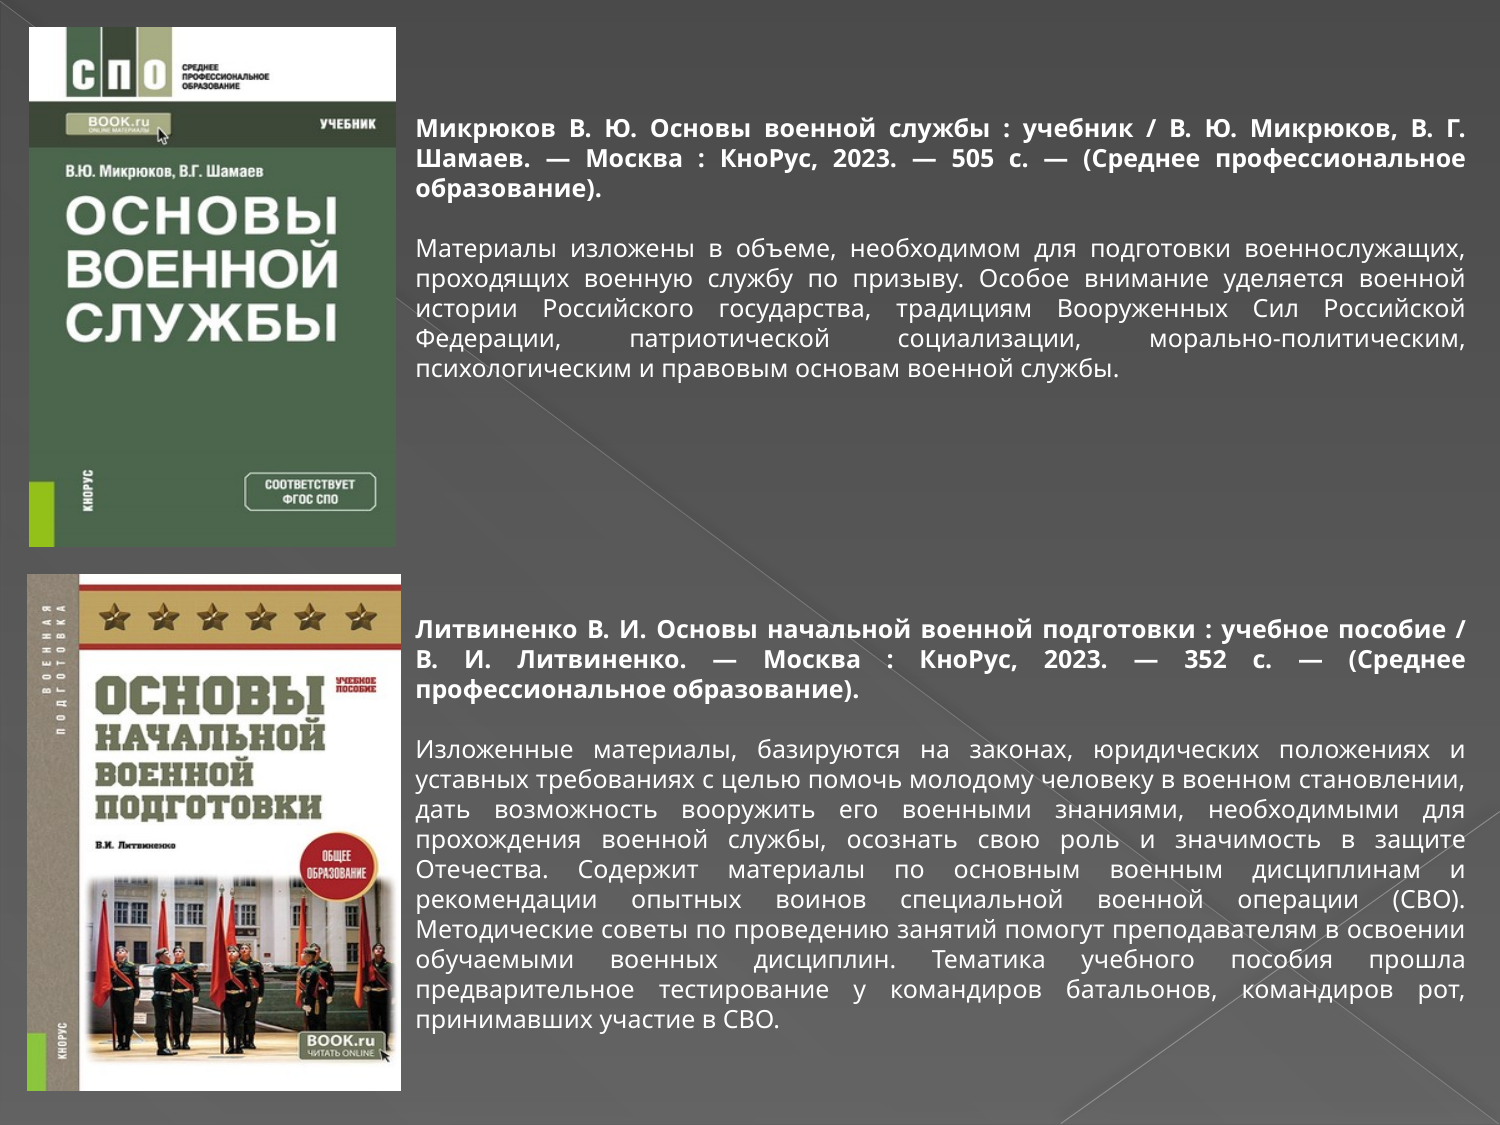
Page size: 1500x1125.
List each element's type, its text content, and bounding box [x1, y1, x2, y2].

picture [29, 27, 396, 547]
text_box Литвиненко В. И. Основы начальной военной подготовки : учебное пособие / В. И. Литвиненко. — Москва : КноРус, 2023. — 352 с. — (Среднее профессиональное образование). Изложенные материалы, базируются на законах, юридических положениях и уставных требованиях с целью помочь молодому человеку в военном становлении, дать возможность вооружить его военными знаниями, необходимыми для прохождения военной службы, осознать свою роль и значимость в защите Отечества. Содержит материалы по основным военным дисциплинам и рекомендации опытных воинов специальной военной операции (СВО). Методические советы по проведению занятий помогут преподавателям в освоении обучаемыми военных дисциплин. Тематика учебного пособия прошла предварительное тестирование у командиров батальонов, командиров рот, принимавших участие в СВО. [405, 606, 1483, 1041]
picture [26, 574, 401, 1092]
text_box Микрюков В. Ю. Основы военной службы : учебник / В. Ю. Микрюков, В. Г. Шамаев. — Москва : КноРус, 2023. — 505 с. — (Среднее профессиональное образование). Материалы изложены в объеме, необходимом для подготовки военнослужащих, проходящих военную службу по призыву. Особое внимание уделяется военной истории Российского государства, традициям Вооруженных Сил Российской Федерации, патриотической социализации, морально-политическим, психологическим и правовым основам военной службы. [400, 105, 1483, 390]
